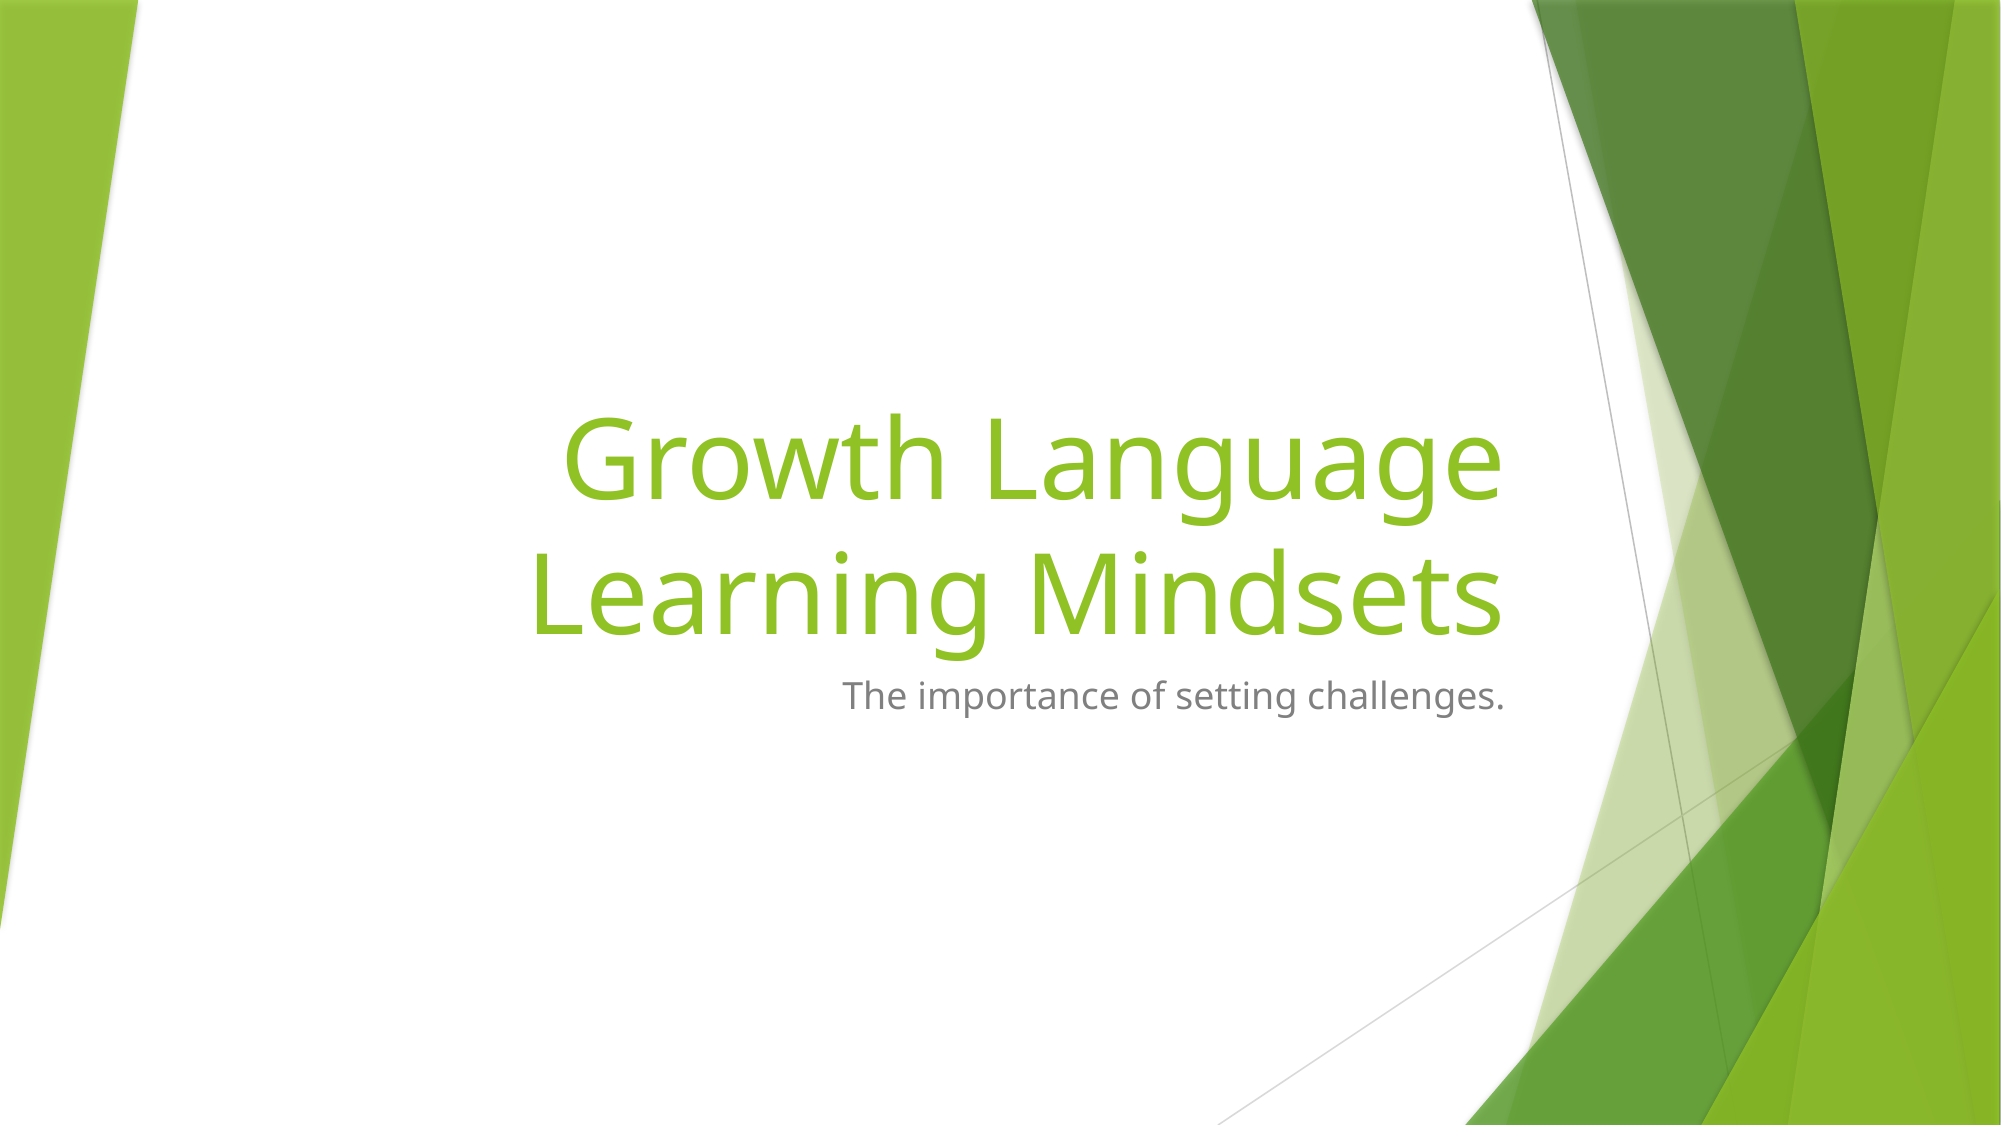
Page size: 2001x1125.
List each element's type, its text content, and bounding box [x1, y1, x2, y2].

subtitle The importance of setting challenges. [247, 664, 1522, 845]
title Growth Language Learning Mindsets [247, 394, 1522, 664]
